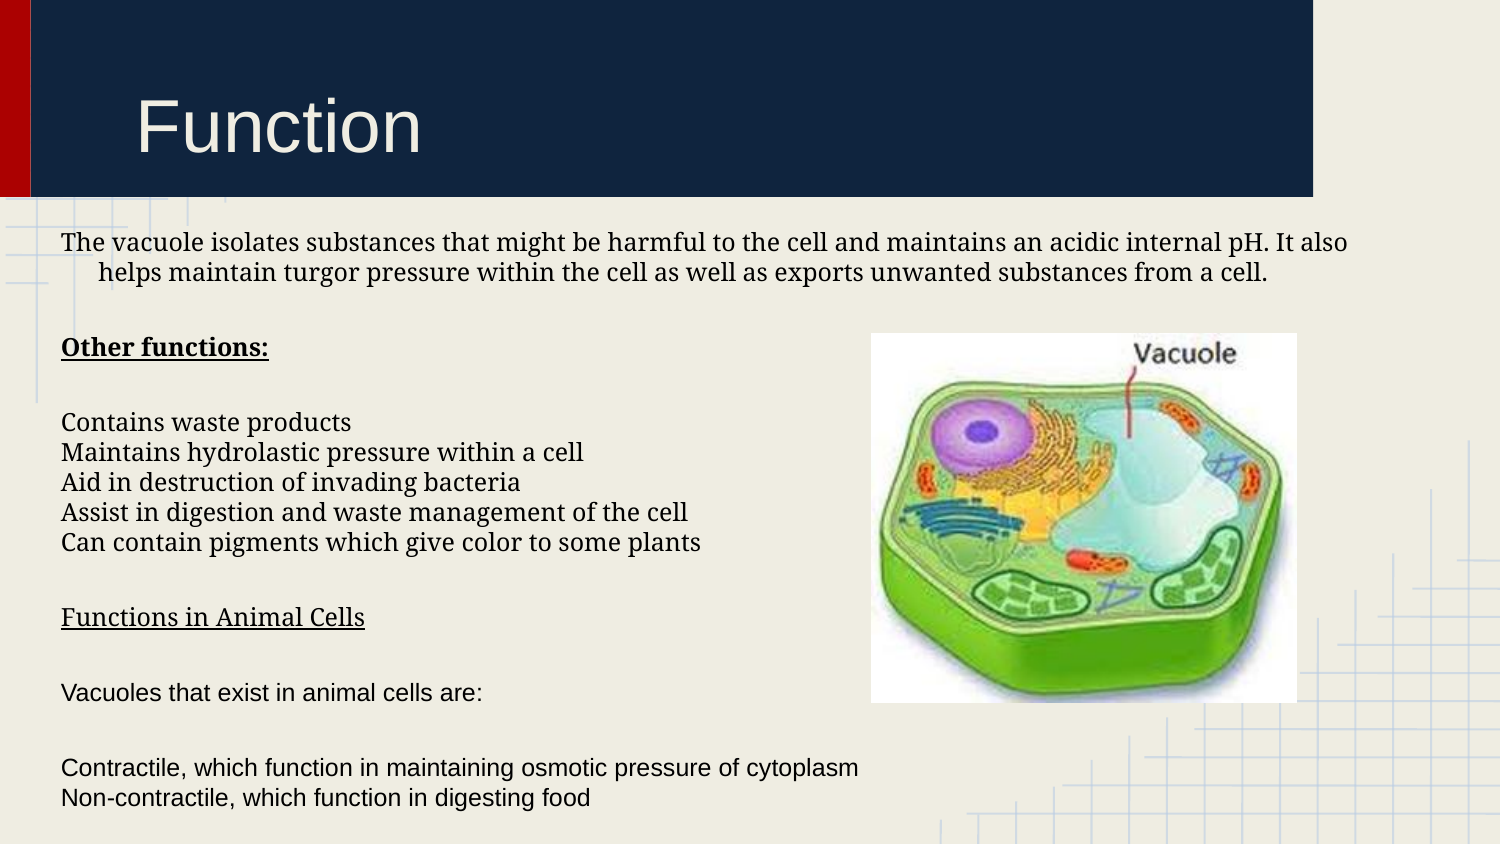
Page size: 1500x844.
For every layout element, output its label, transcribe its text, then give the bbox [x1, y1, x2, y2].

list The vacuole isolates substances that might be harmful to the cell and maintains an acidic internal pH. It also helps maintain turgor pressure within the cell as well as exports unwanted substances from a cell. Other functions: Contains waste products Maintains hydrolastic pressure within a cell Aid in destruction of invading bacteria Assist in digestion and waste management of the cell Can contain pigments which give color to some plants Functions in Animal Cells Vacuoles that exist in animal cells are: Contractile, which function in maintaining osmotic pressure of cytoplasm Non-contractile, which function in digesting food [27, 211, 1377, 808]
picture [871, 333, 1298, 703]
title Function [75, 16, 1276, 183]
